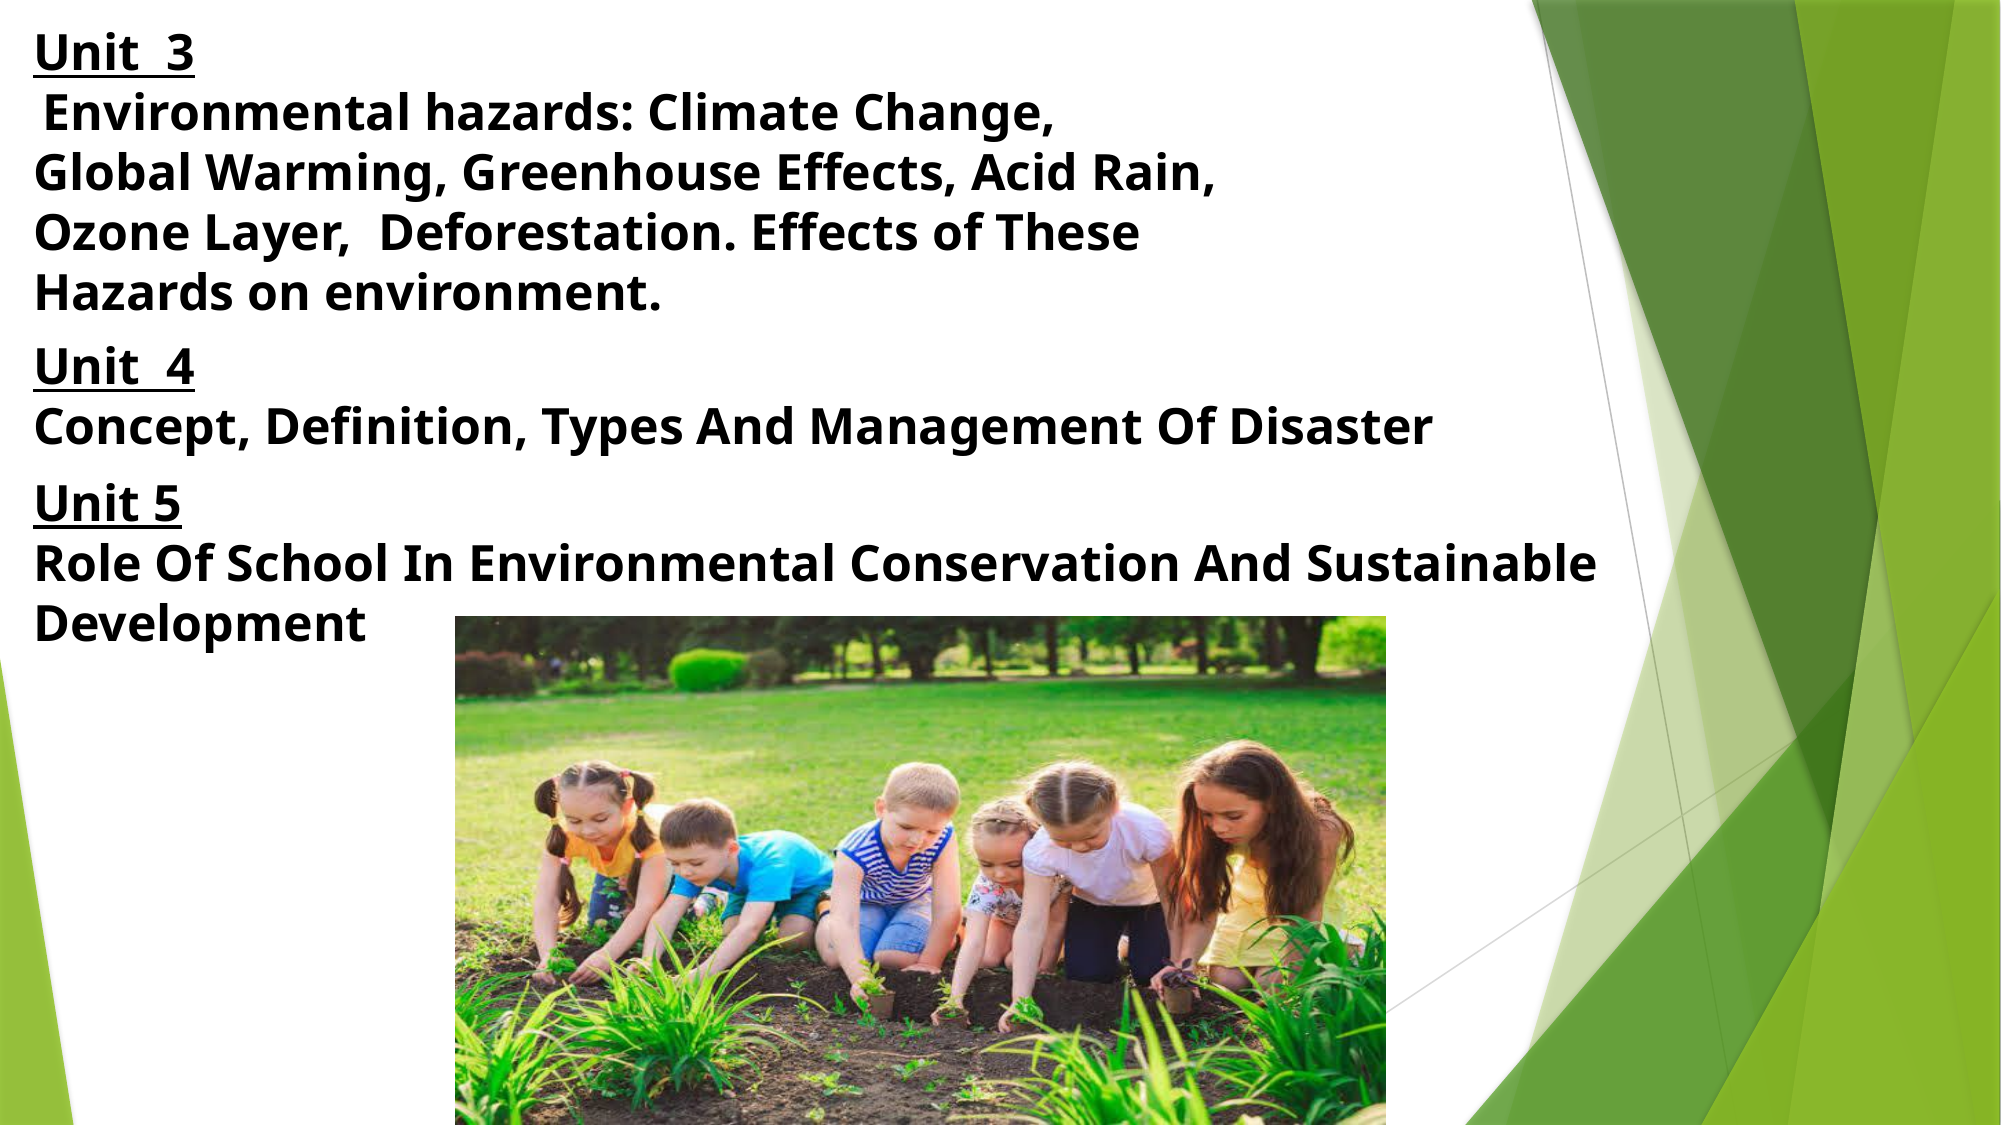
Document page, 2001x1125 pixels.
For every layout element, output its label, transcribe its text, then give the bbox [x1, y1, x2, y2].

text_box Unit 5 Role Of School In Environmental Conservation And Sustainable Development [18, 463, 1687, 659]
text_box Unit 4 Concept, Definition, Types And Management Of Disaster [18, 327, 1609, 463]
text_box Unit 3 Environmental hazards: Climate Change, Global Warming, Greenhouse Effects, Acid Rain, Ozone Layer, Deforestation. Effects of These Hazards on environment. [18, 13, 1252, 327]
picture [455, 616, 1386, 1125]
